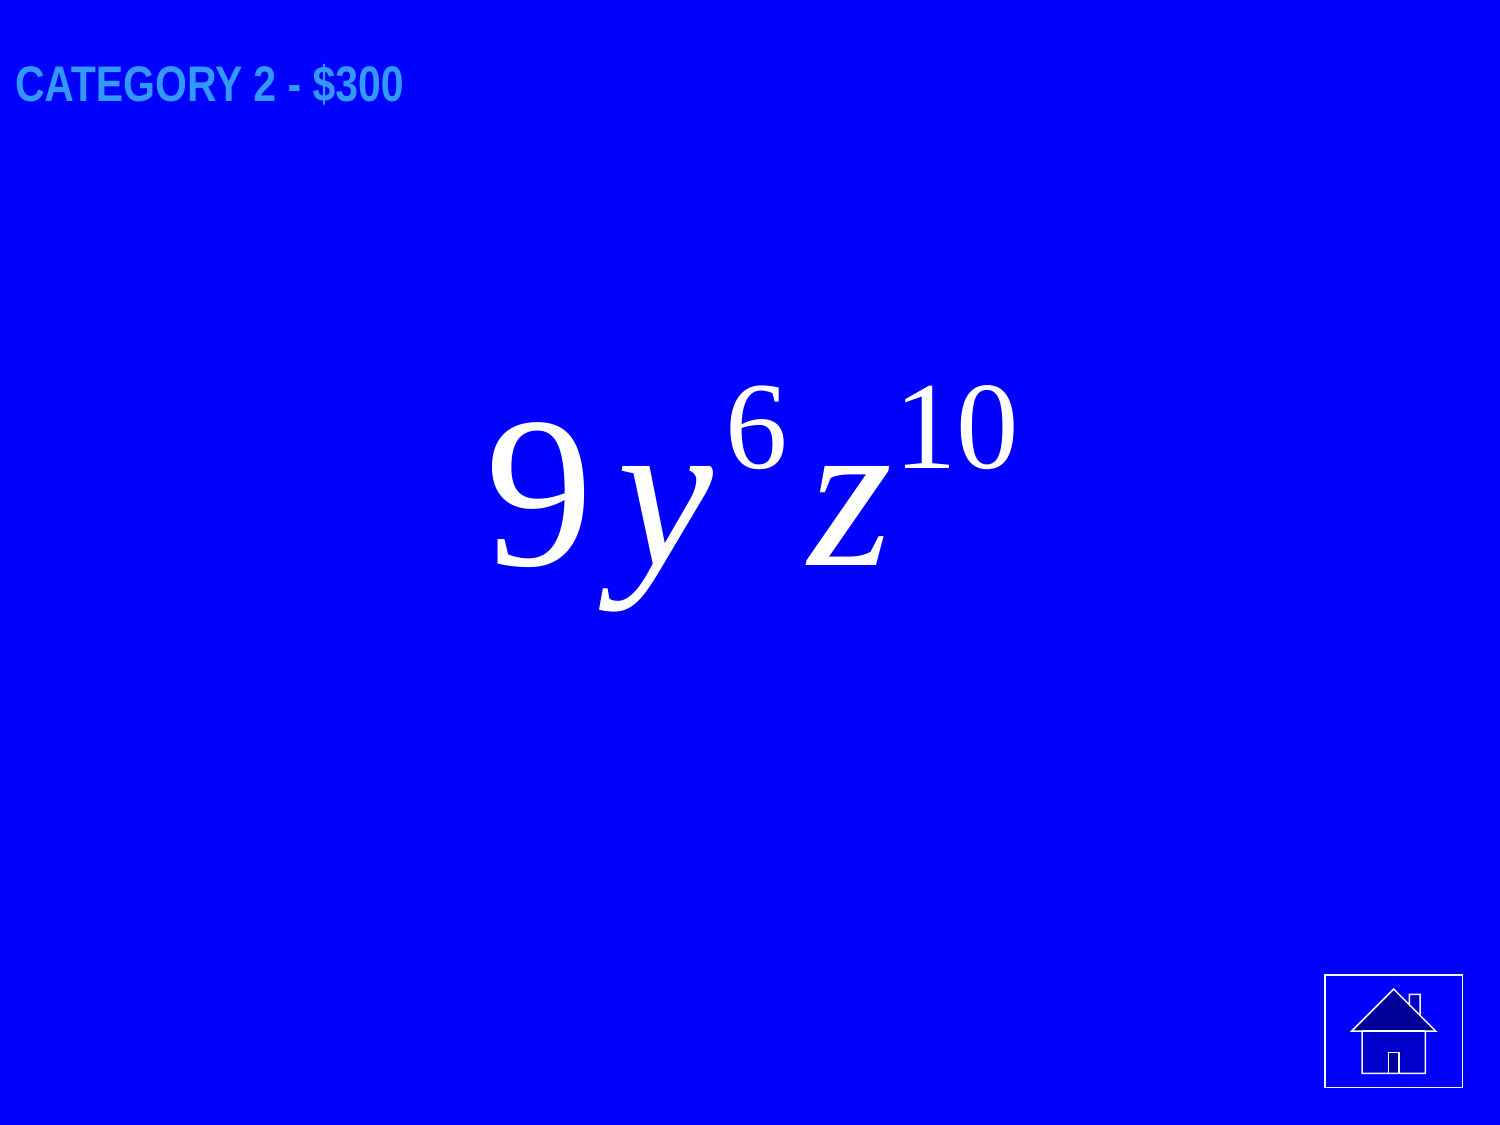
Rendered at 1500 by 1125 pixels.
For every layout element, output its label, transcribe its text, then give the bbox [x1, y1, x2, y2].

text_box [459, 331, 1054, 656]
title CATEGORY 2 - $300 [0, 37, 1276, 126]
text_box [1324, 975, 1463, 1088]
